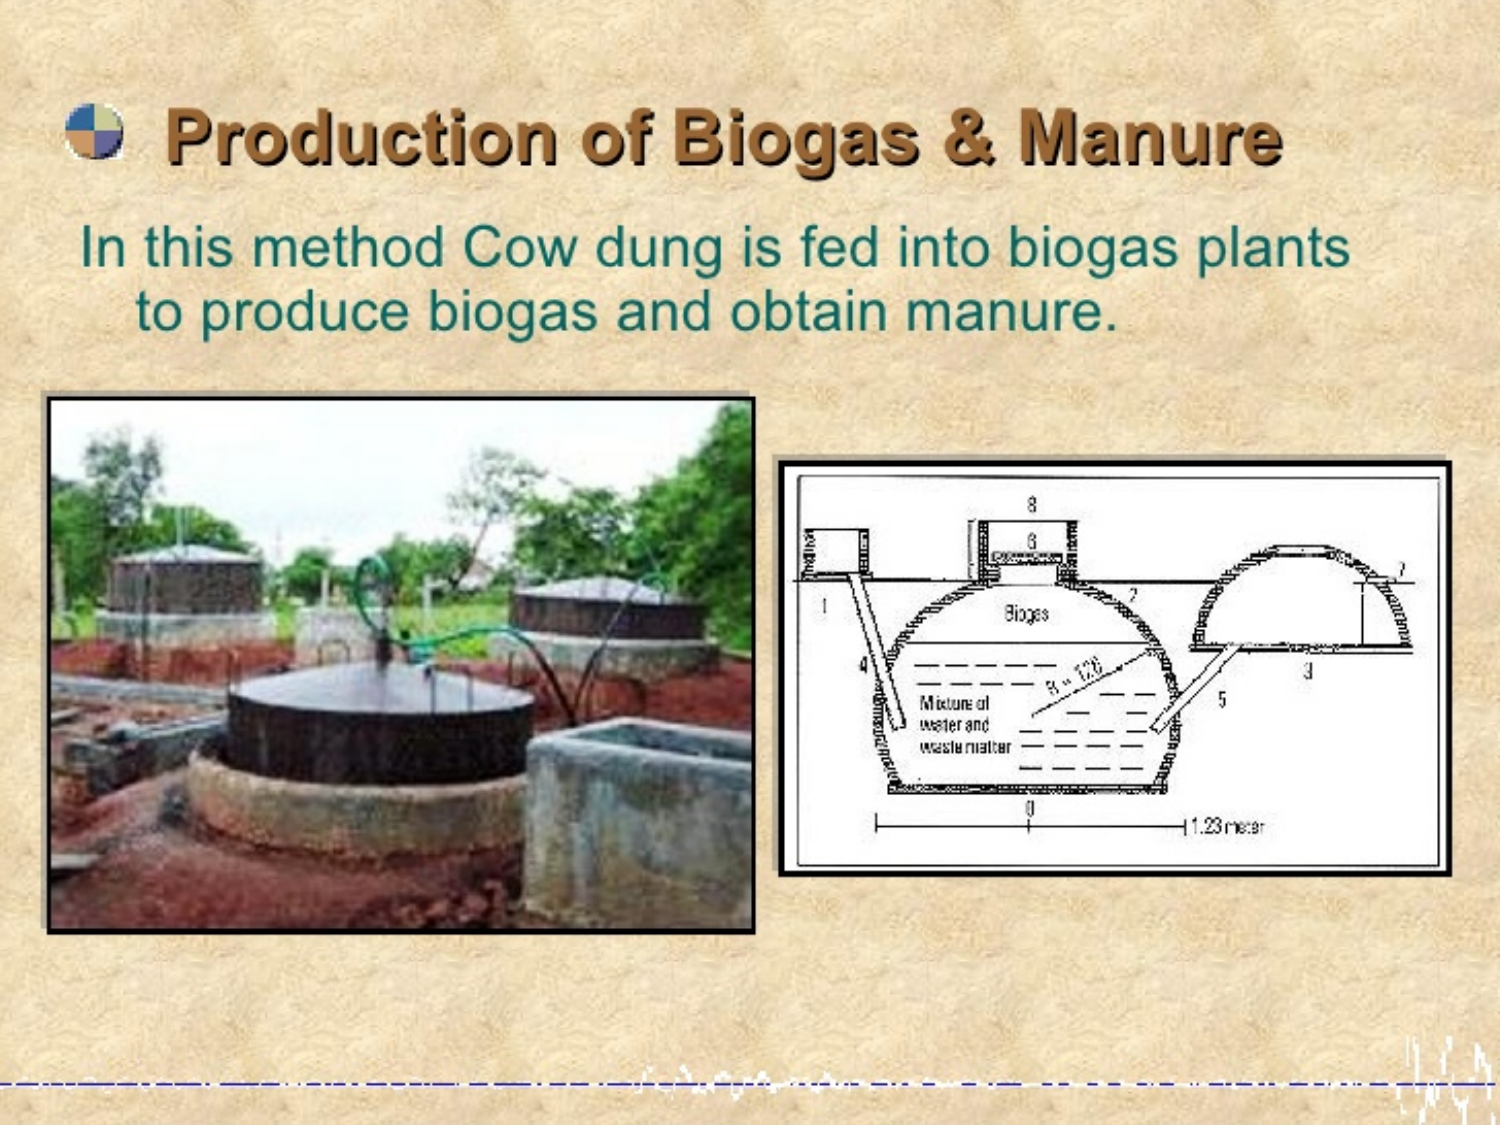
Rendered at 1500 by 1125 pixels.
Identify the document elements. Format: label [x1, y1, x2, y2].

list [0, 0, 1500, 1125]
